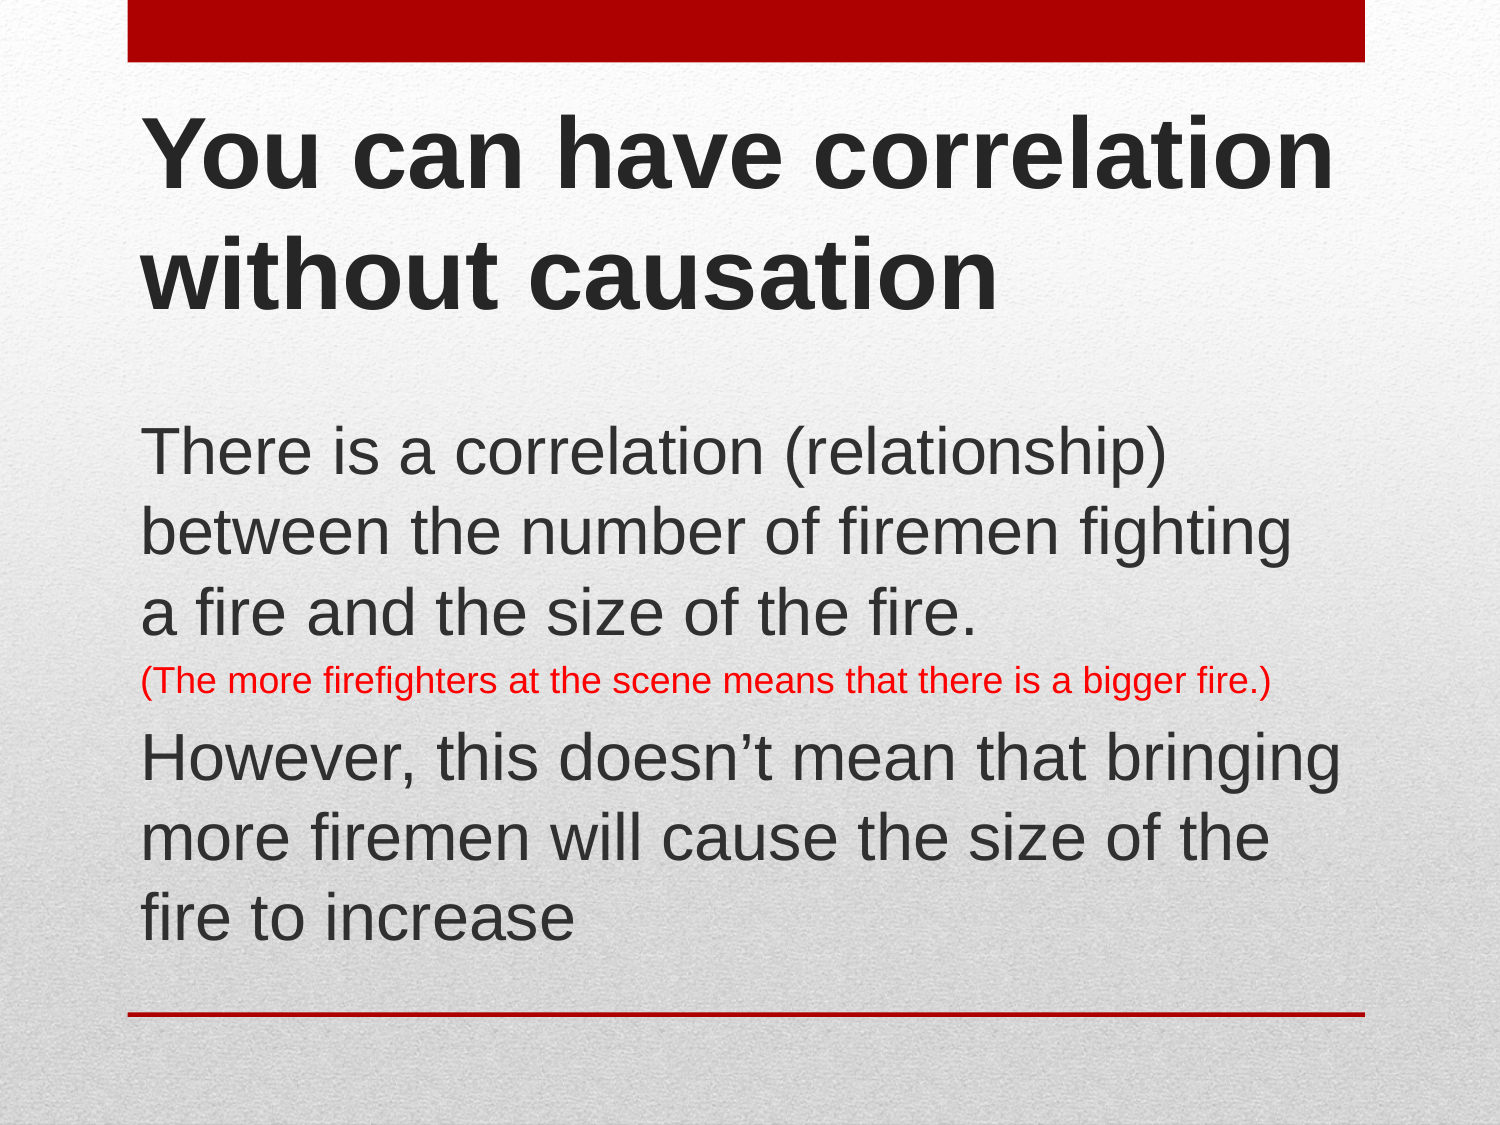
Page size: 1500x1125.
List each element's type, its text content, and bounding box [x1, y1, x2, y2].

list There is a correlation (relationship) between the number of firemen fighting a fire and the size of the fire. (The more firefighters at the scene means that there is a bigger fire.) However, this doesn’t mean that bringing more firemen will cause the size of the fire to increase [125, 362, 1363, 1000]
title You can have correlation without causation [125, 75, 1363, 338]
